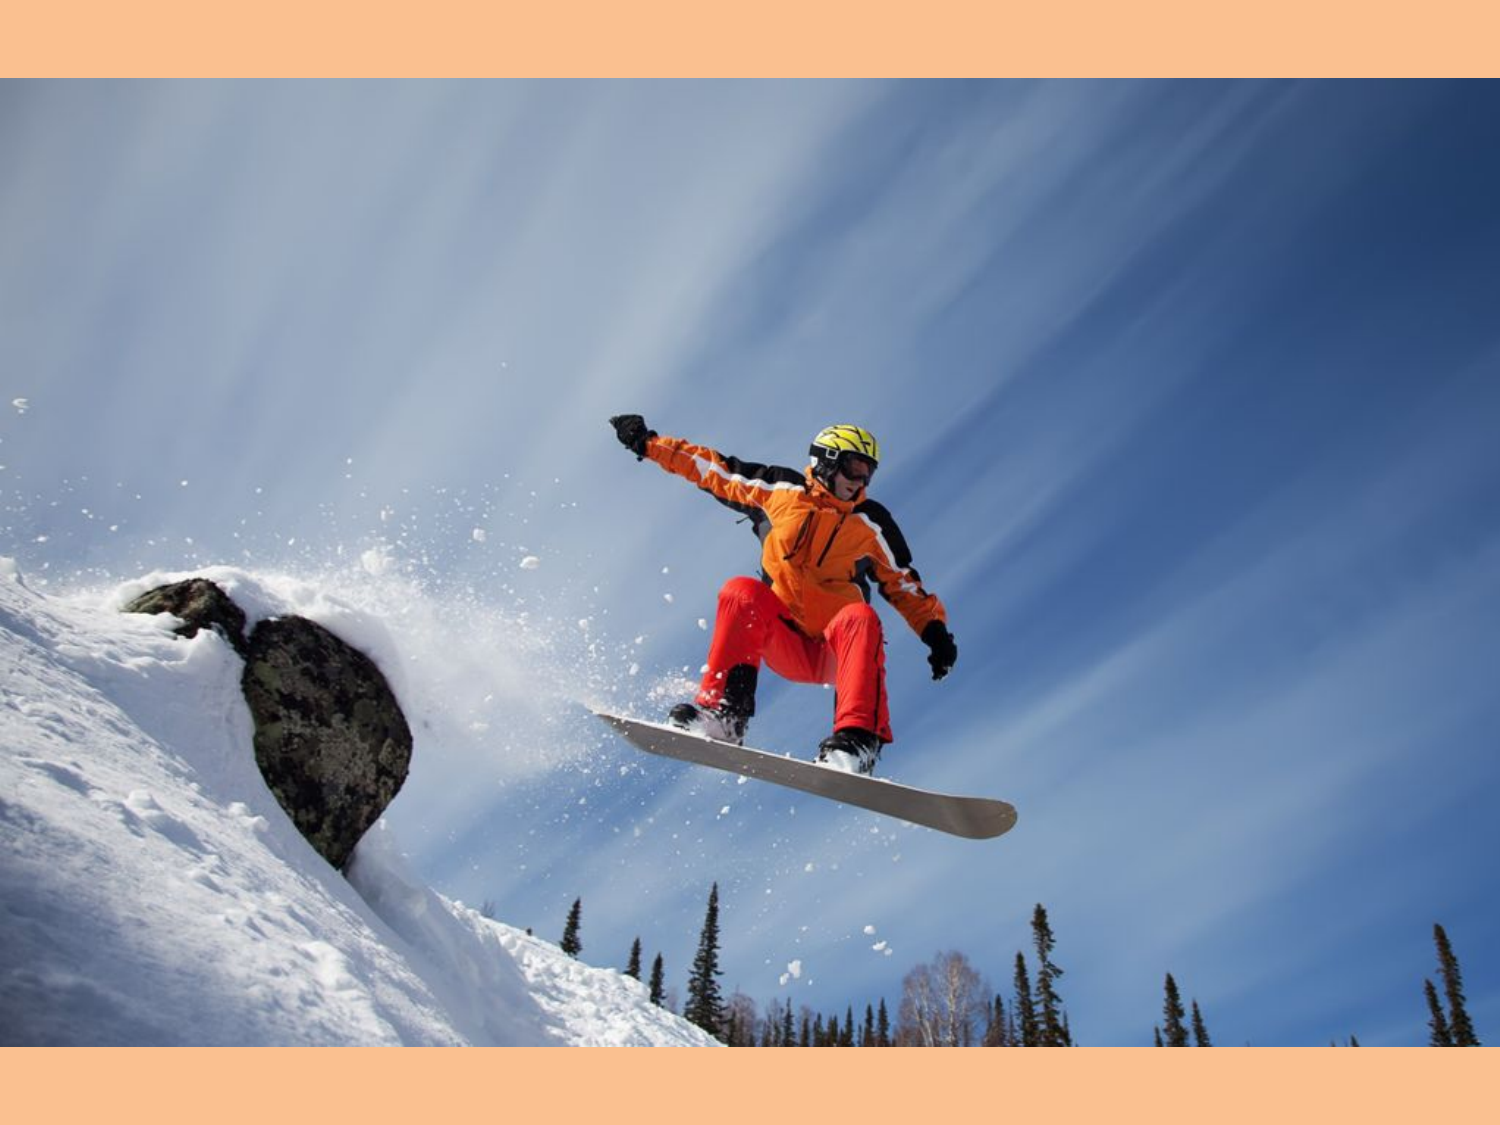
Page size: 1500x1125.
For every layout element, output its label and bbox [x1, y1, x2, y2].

list [0, 77, 1500, 1047]
